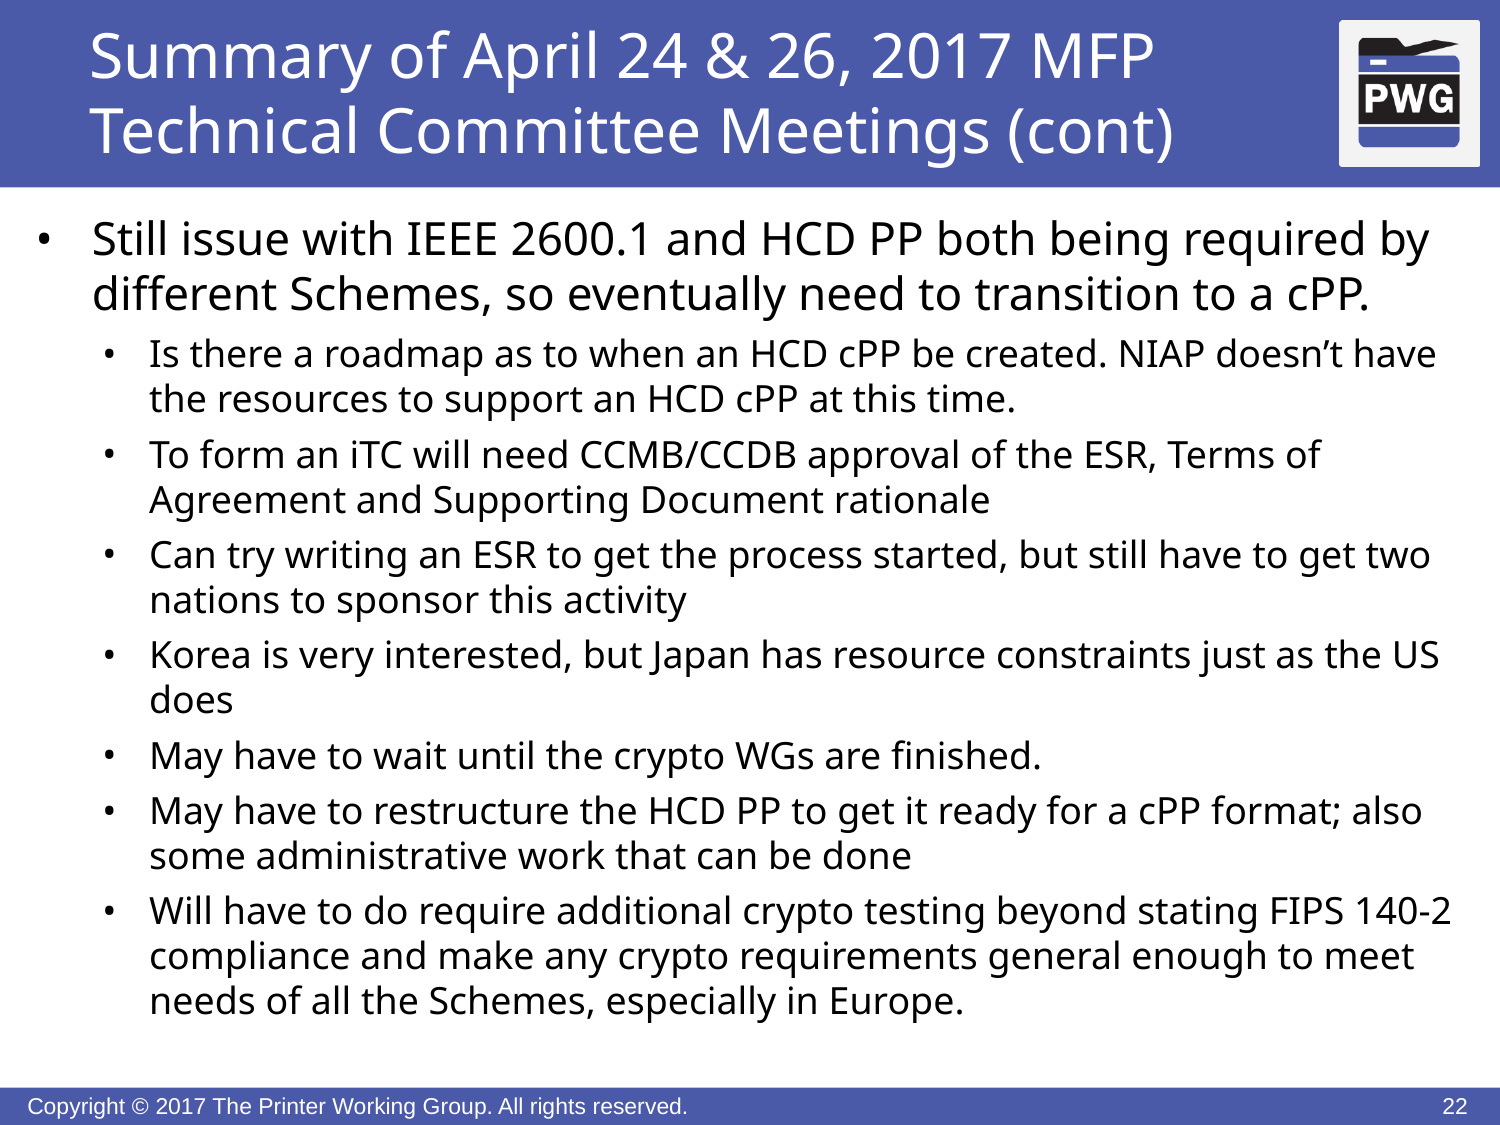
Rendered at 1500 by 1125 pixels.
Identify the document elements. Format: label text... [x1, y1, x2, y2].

text_box [0, 1087, 1500, 1125]
text_box [0, 0, 1500, 188]
picture [1339, 20, 1480, 167]
title Summary of April 24 & 26, 2017 MFP Technical Committee Meetings (cont) [75, 7, 1319, 175]
text_box Copyright © 2017 The Printer Working Group. All rights reserved. [20, 1092, 750, 1118]
list Still issue with IEEE 2600.1 and HCD PP both being required by different Schemes, so eventually need to transition to a cPP. Is there a roadmap as to when an HCD cPP be created. NIAP doesn’t have the resources to support an HCD cPP at this time. To form an iTC will need CCMB/CCDB approval of the ESR, Terms of Agreement and Supporting Document rationale Can try writing an ESR to get the process started, but still have to get two nations to sponsor this activity Korea is very interested, but Japan has resource constraints just as the US does May have to wait until the crypto WGs are finished. May have to restructure the HCD PP to get it ready for a cPP format; also some administrative work that can be done Will have to do require additional crypto testing beyond stating FIPS 140-2 compliance and make any crypto requirements general enough to meet needs of all the Schemes, especially in Europe. [20, 201, 1480, 1064]
text_box 22 [1441, 1092, 1469, 1118]
